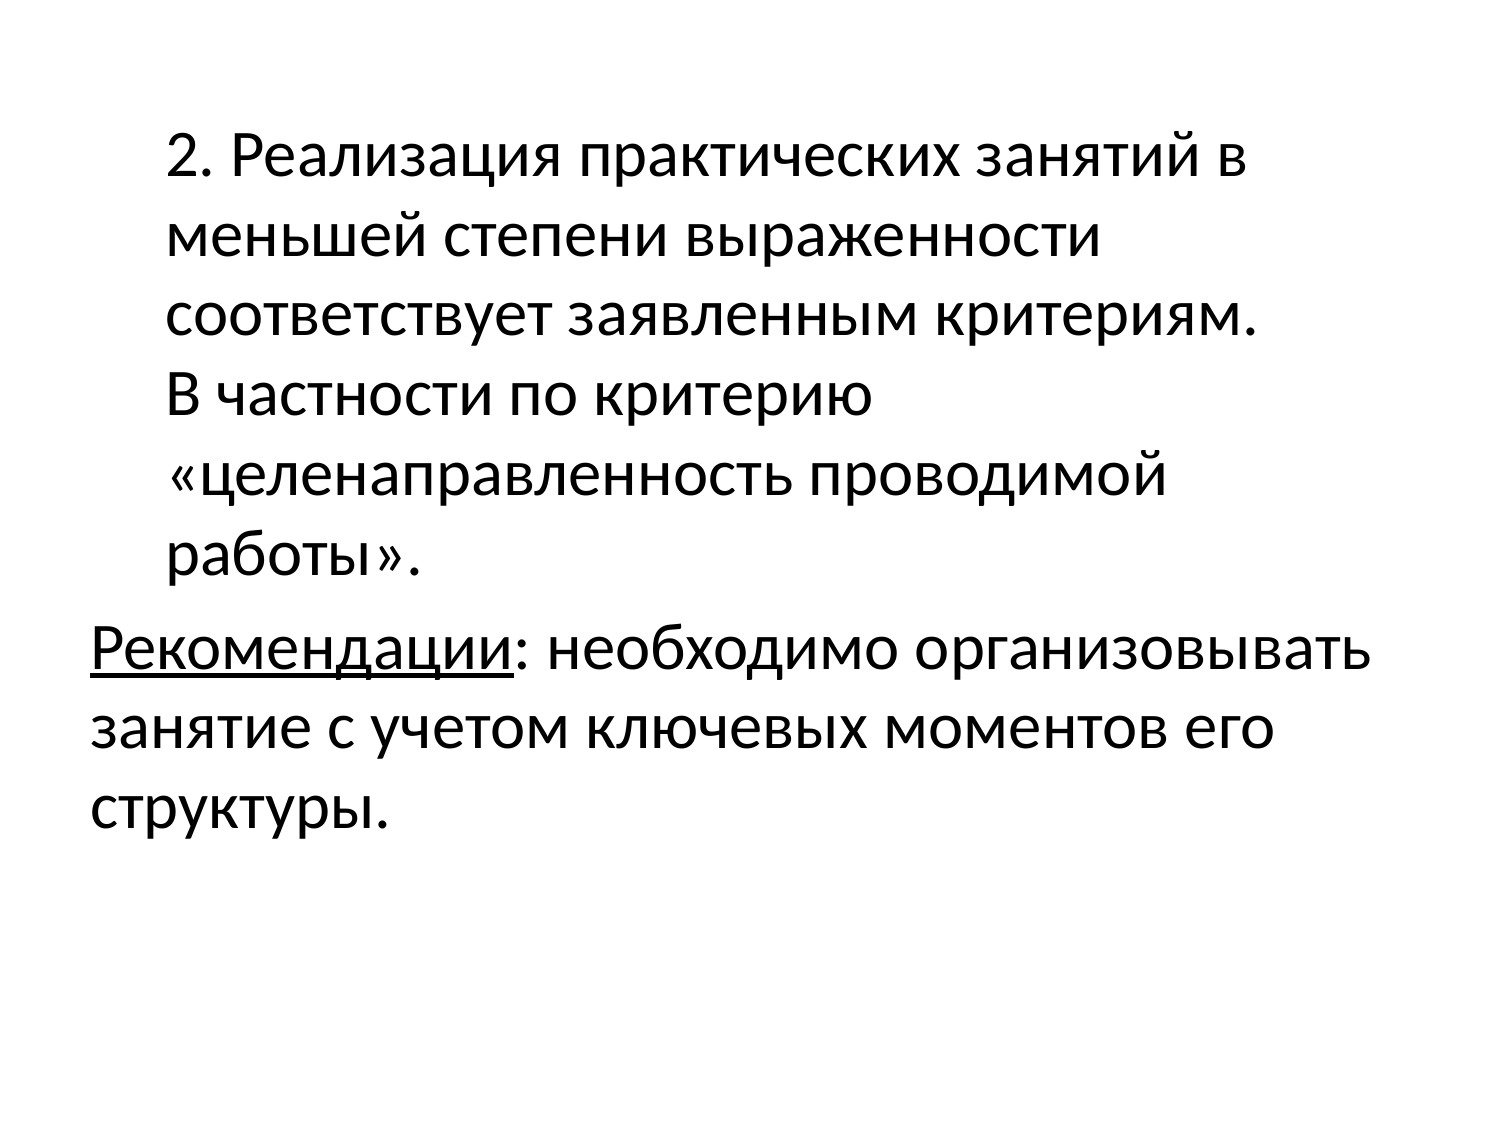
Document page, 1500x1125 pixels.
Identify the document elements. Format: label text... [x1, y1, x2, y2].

list 2. Реализация практических занятий в меньшей степени выраженности соответствует заявленным критериям. В частности по критерию «целенаправленность проводимой работы». Рекомендации: необходимо организовывать занятие с учетом ключевых моментов его структуры. [75, 101, 1425, 1005]
